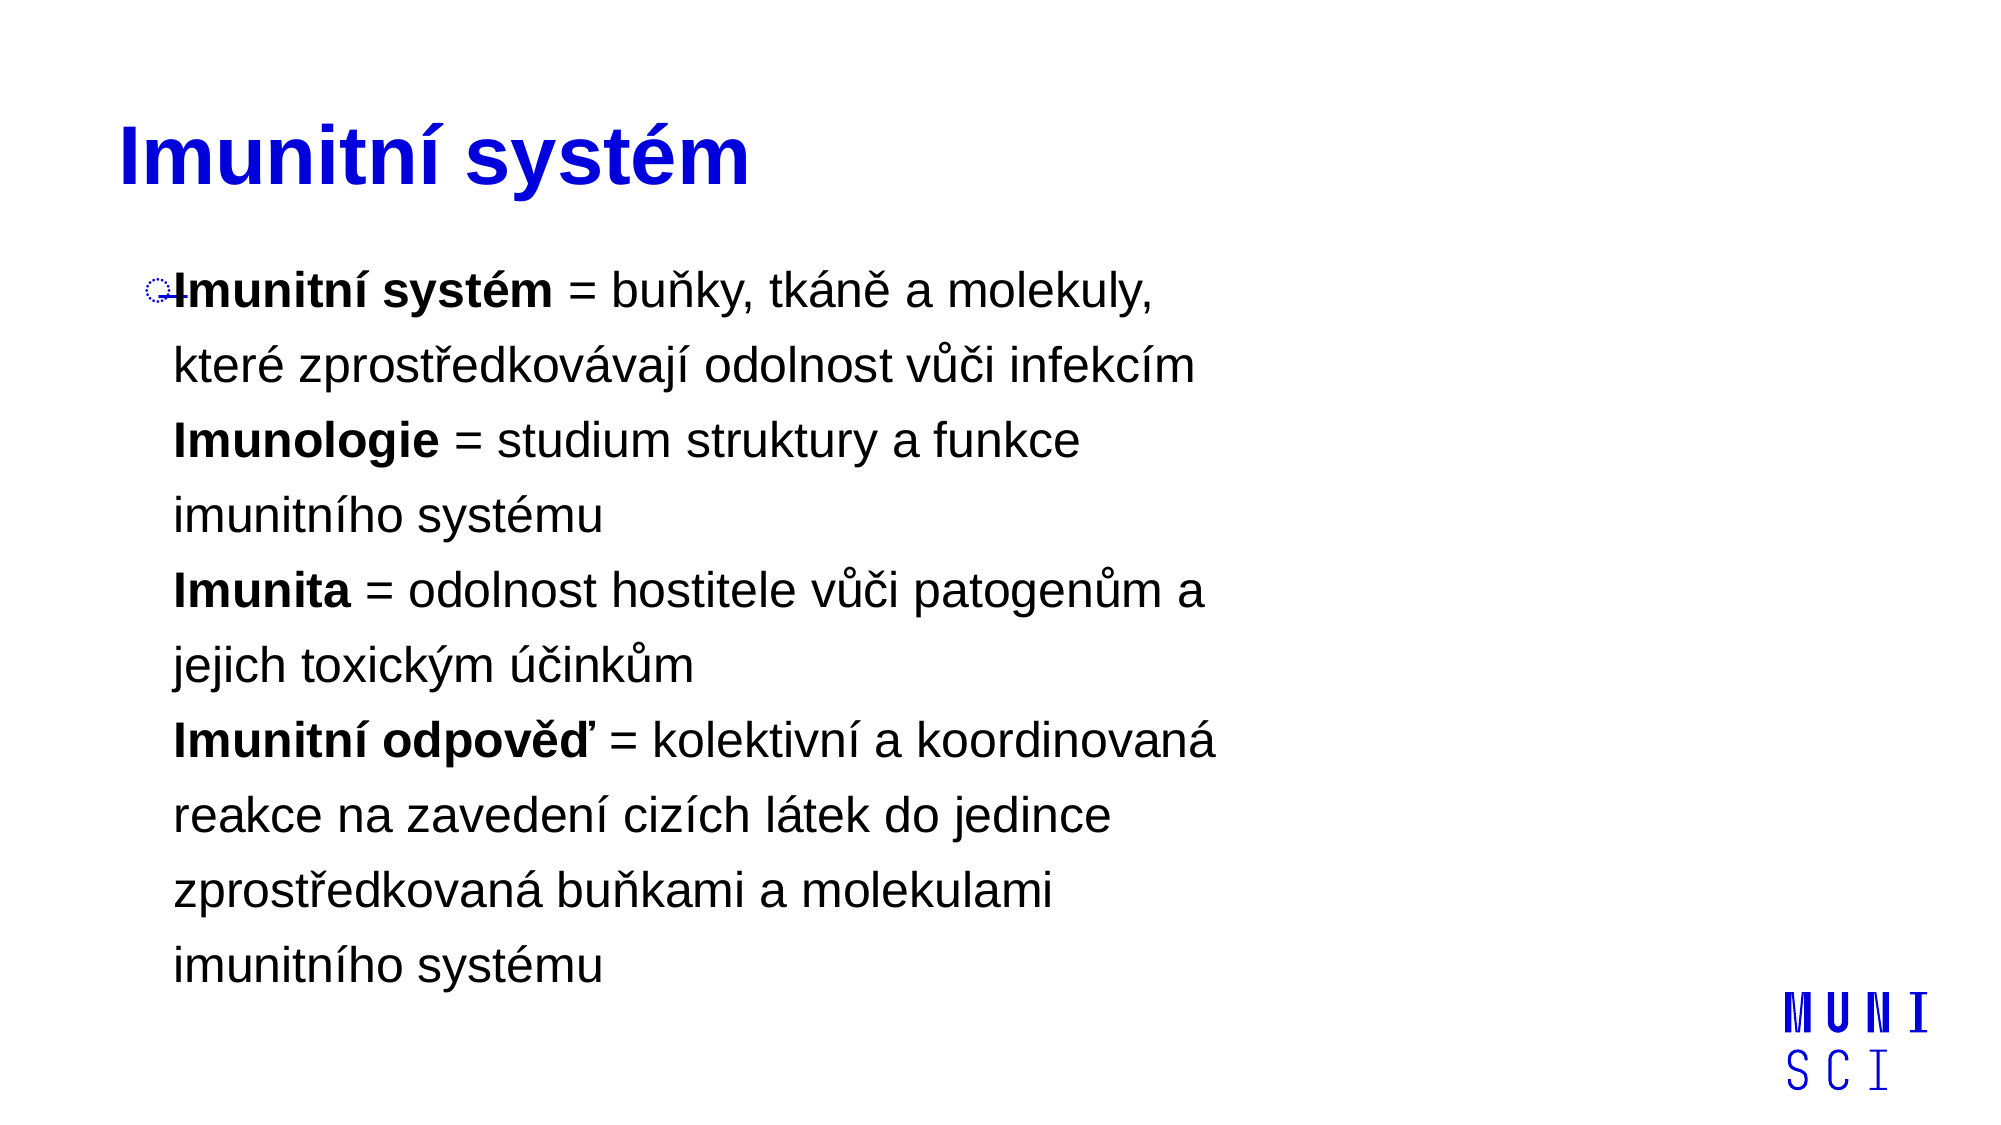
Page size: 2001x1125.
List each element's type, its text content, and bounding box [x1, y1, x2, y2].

title Imunitní systém [118, 118, 1883, 193]
list Imunitní systém = buňky, tkáně a molekuly, které zprostředkovávají odolnost vůči infekcím Imunologie = studium struktury a funkce imunitního systému Imunita = odolnost hostitele vůči patogenům a jejich toxickým účinkům Imunitní odpověď = kolektivní a koordinovaná reakce na zavedení cizích látek do jedince zprostředkovaná buňkami a molekulami imunitního systému [132, 242, 1261, 957]
